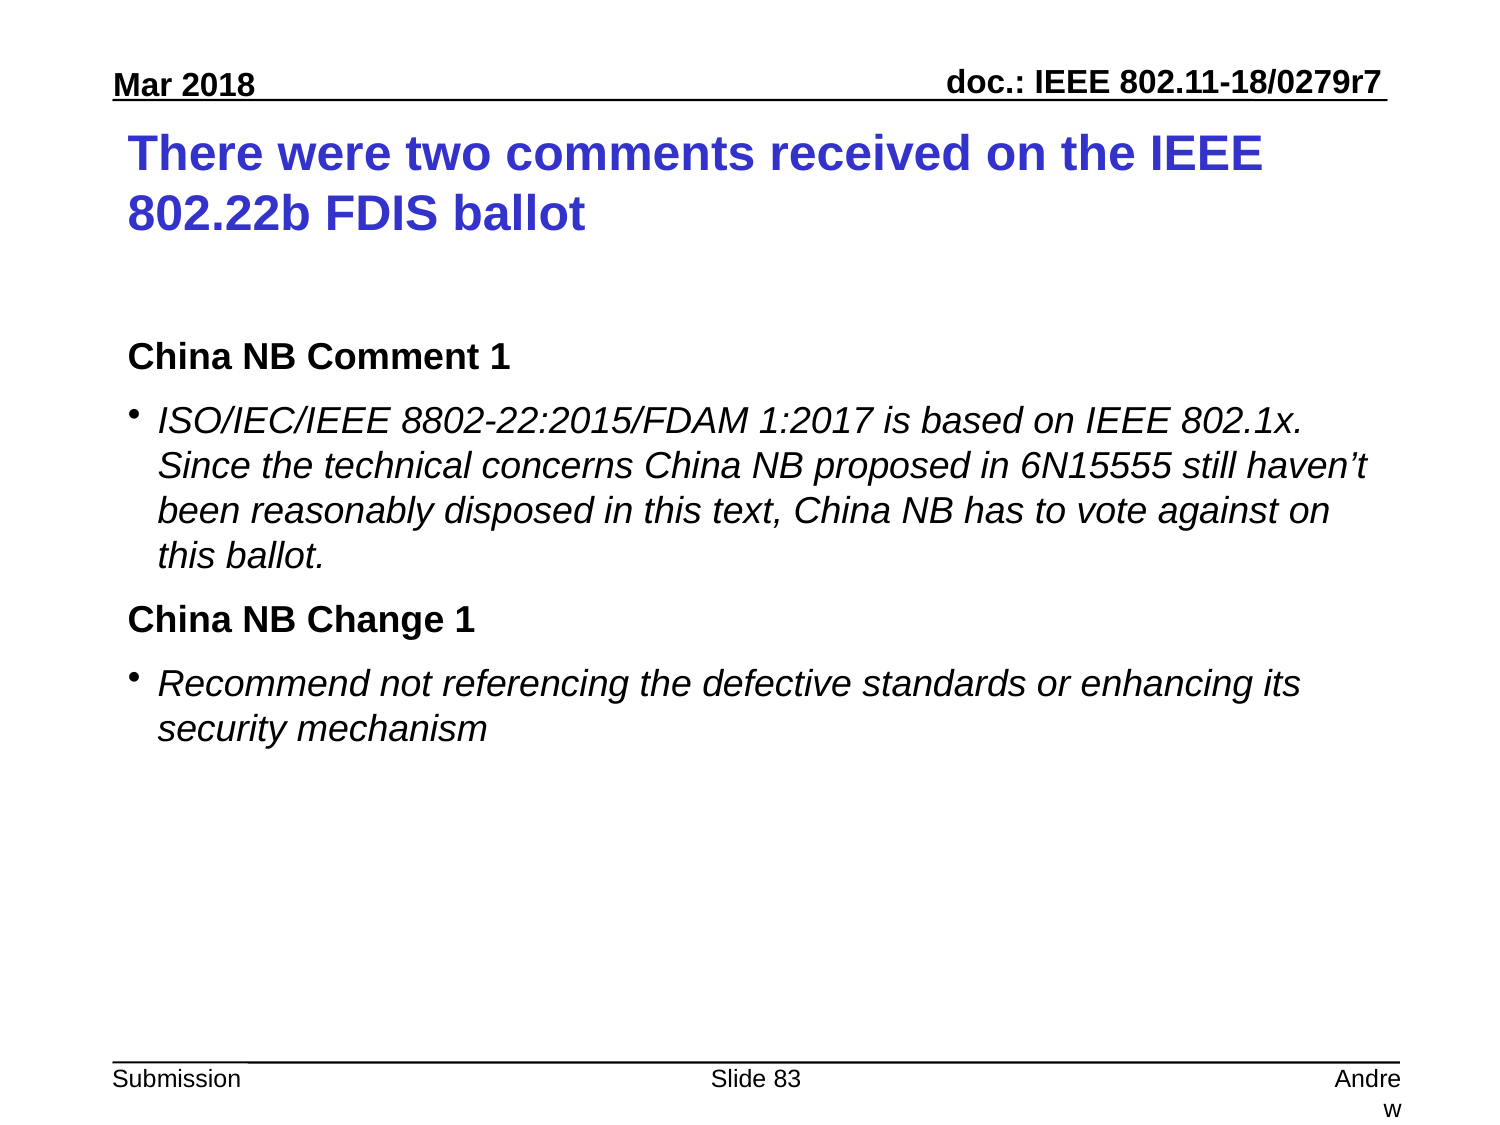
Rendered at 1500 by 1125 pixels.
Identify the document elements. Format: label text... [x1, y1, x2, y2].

title There were two comments received on the IEEE 802.22b FDIS ballot [112, 112, 1388, 288]
slide_number Slide 83 [709, 1061, 803, 1093]
footer Andrew Myles, Cisco [1320, 1061, 1402, 1093]
list China NB Comment 1 ISO/IEC/IEEE 8802-22:2015/FDAM 1:2017 is based on IEEE 802.1x. Since the technical concerns China NB proposed in 6N15555 still haven’t been reasonably disposed in this text, China NB has to vote against on this ballot. China NB Change 1 Recommend not referencing the defective standards or enhancing its security mechanism [112, 324, 1388, 1000]
